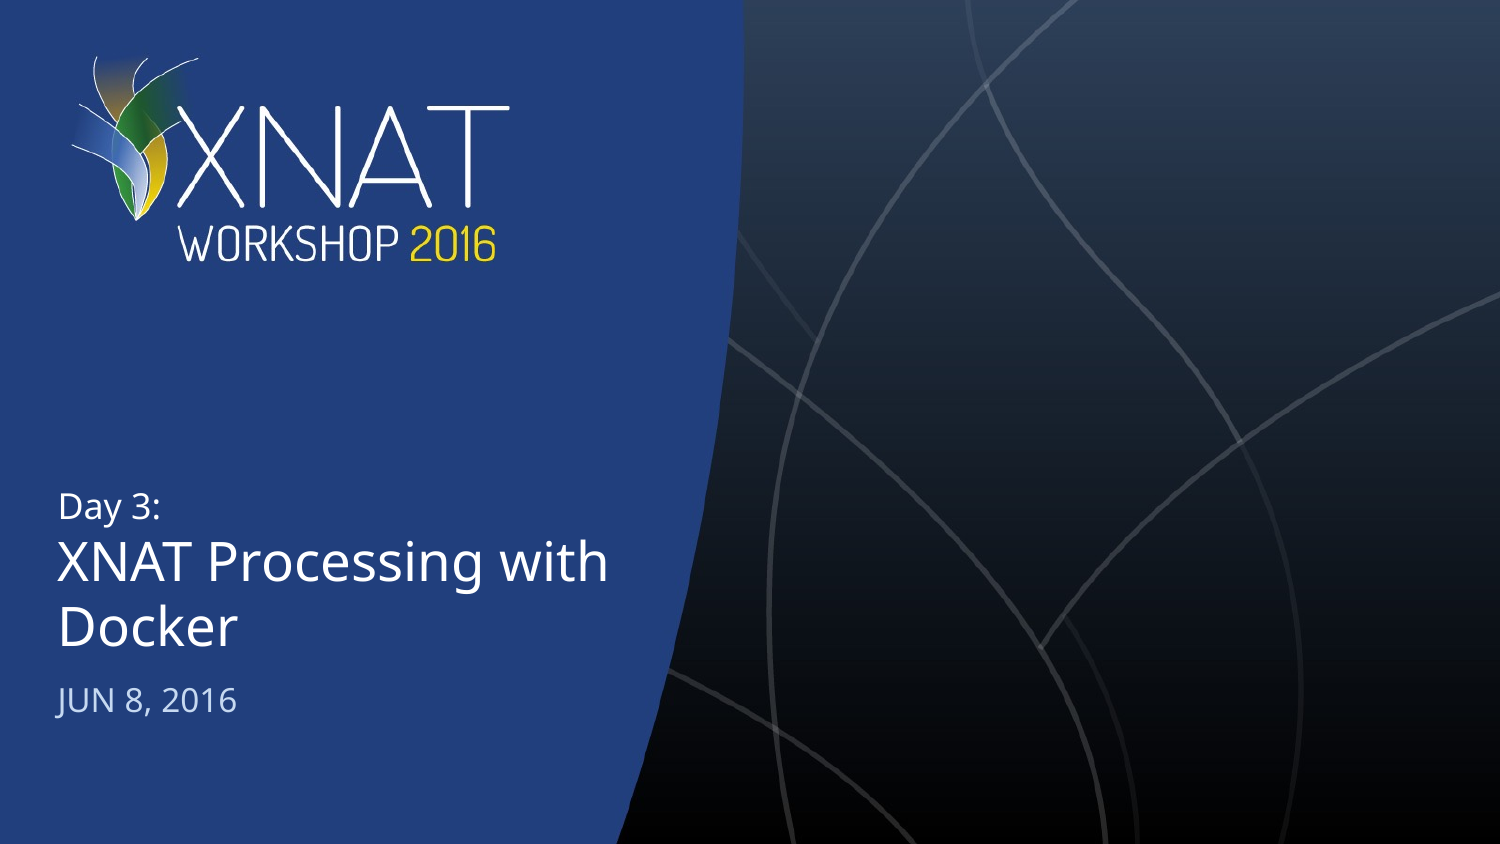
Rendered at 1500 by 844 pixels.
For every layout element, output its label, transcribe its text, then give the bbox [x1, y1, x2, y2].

list JUN 8, 2016 [49, 671, 667, 798]
picture [0, 0, 1500, 844]
title Day 3: XNAT Processing with Docker [49, 483, 667, 666]
